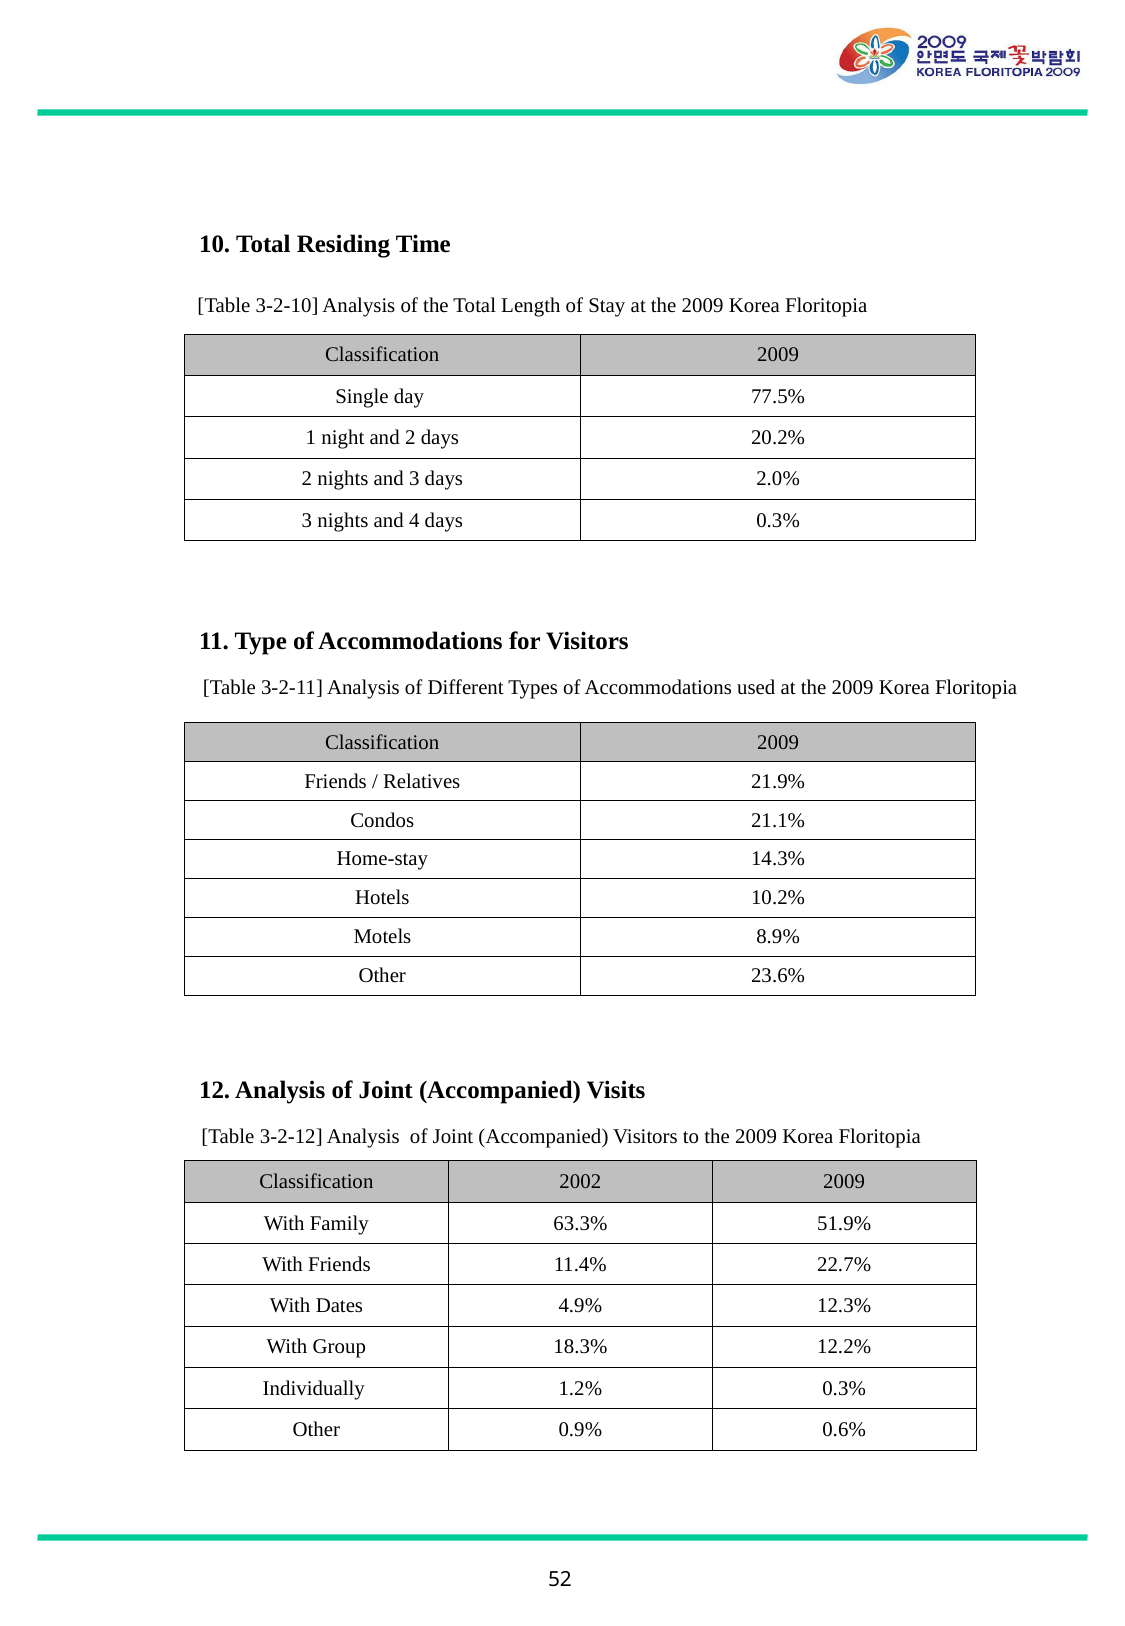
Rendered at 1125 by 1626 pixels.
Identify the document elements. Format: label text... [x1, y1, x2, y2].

table_header Classification [185, 1161, 448, 1202]
table_cell 12.3% [713, 1285, 976, 1326]
table_cell With Dates [185, 1285, 448, 1326]
table_cell 0.6% [713, 1409, 976, 1450]
table_cell Hotels [185, 879, 580, 917]
table_cell Single day [185, 376, 580, 416]
table_cell 0.9% [449, 1409, 712, 1450]
picture [834, 24, 1084, 89]
table_cell 1.2% [449, 1368, 712, 1408]
table_cell 12.2% [713, 1327, 976, 1367]
table_cell Other [185, 1409, 448, 1450]
table_cell 10.2% [581, 879, 975, 917]
table_cell 22.7% [713, 1244, 976, 1284]
text_box 10. Total Residing Time [184, 211, 1060, 262]
table_cell With Group [185, 1327, 448, 1367]
table_cell 4.9% [449, 1285, 712, 1326]
table_cell 0.3% [713, 1368, 976, 1408]
table_cell 1 night and 2 days [185, 417, 580, 458]
table_cell Individually [185, 1368, 448, 1408]
table_cell 77.5% [581, 376, 975, 416]
table_cell 14.3% [581, 840, 975, 878]
table_cell 21.9% [581, 762, 975, 800]
table_cell Home-stay [185, 840, 580, 878]
table_header Classification [185, 723, 580, 761]
table_cell Other [185, 957, 580, 995]
table_cell 11.4% [449, 1244, 712, 1284]
table_header Classification [185, 335, 580, 375]
table_cell Motels [185, 918, 580, 956]
table_cell 3 nights and 4 days [185, 500, 580, 540]
table_cell 2 nights and 3 days [185, 459, 580, 499]
table_header 2009 [581, 723, 975, 761]
text_box 12. Analysis of Joint (Accompanied) Visits [184, 1057, 1060, 1108]
table_cell 23.6% [581, 957, 975, 995]
table_cell 8.9% [581, 918, 975, 956]
table_header 2009 [581, 335, 975, 375]
table_cell 2.0% [581, 459, 975, 499]
text_box [Table 3-2-10] Analysis of the Total Length of Stay at the 2009 Korea Floritopia [182, 284, 883, 325]
text_box [Table 3-2-12] Analysis of Joint (Accompanied) Visitors to the 2009 Korea Floritopia [186, 1114, 936, 1155]
table_cell 63.3% [449, 1203, 712, 1243]
text_box 11. Type of Accommodations for Visitors [184, 608, 1060, 659]
slide_number 52 [502, 1558, 587, 1622]
table_cell With Family [185, 1203, 448, 1243]
text_box [Table 3-2-11] Analysis of Different Types of Accommodations used at the 2009 Korea Floritopia [188, 666, 1038, 706]
table_cell 51.9% [713, 1203, 976, 1243]
table_cell 20.2% [581, 417, 975, 458]
table_cell Friends / Relatives [185, 762, 580, 800]
table_header 2009 [713, 1161, 976, 1202]
table_cell With Friends [185, 1244, 448, 1284]
table_header 2002 [449, 1161, 712, 1202]
table_cell 21.1% [581, 801, 975, 839]
table_cell Condos [185, 801, 580, 839]
table_cell 18.3% [449, 1327, 712, 1367]
table_cell 0.3% [581, 500, 975, 540]
